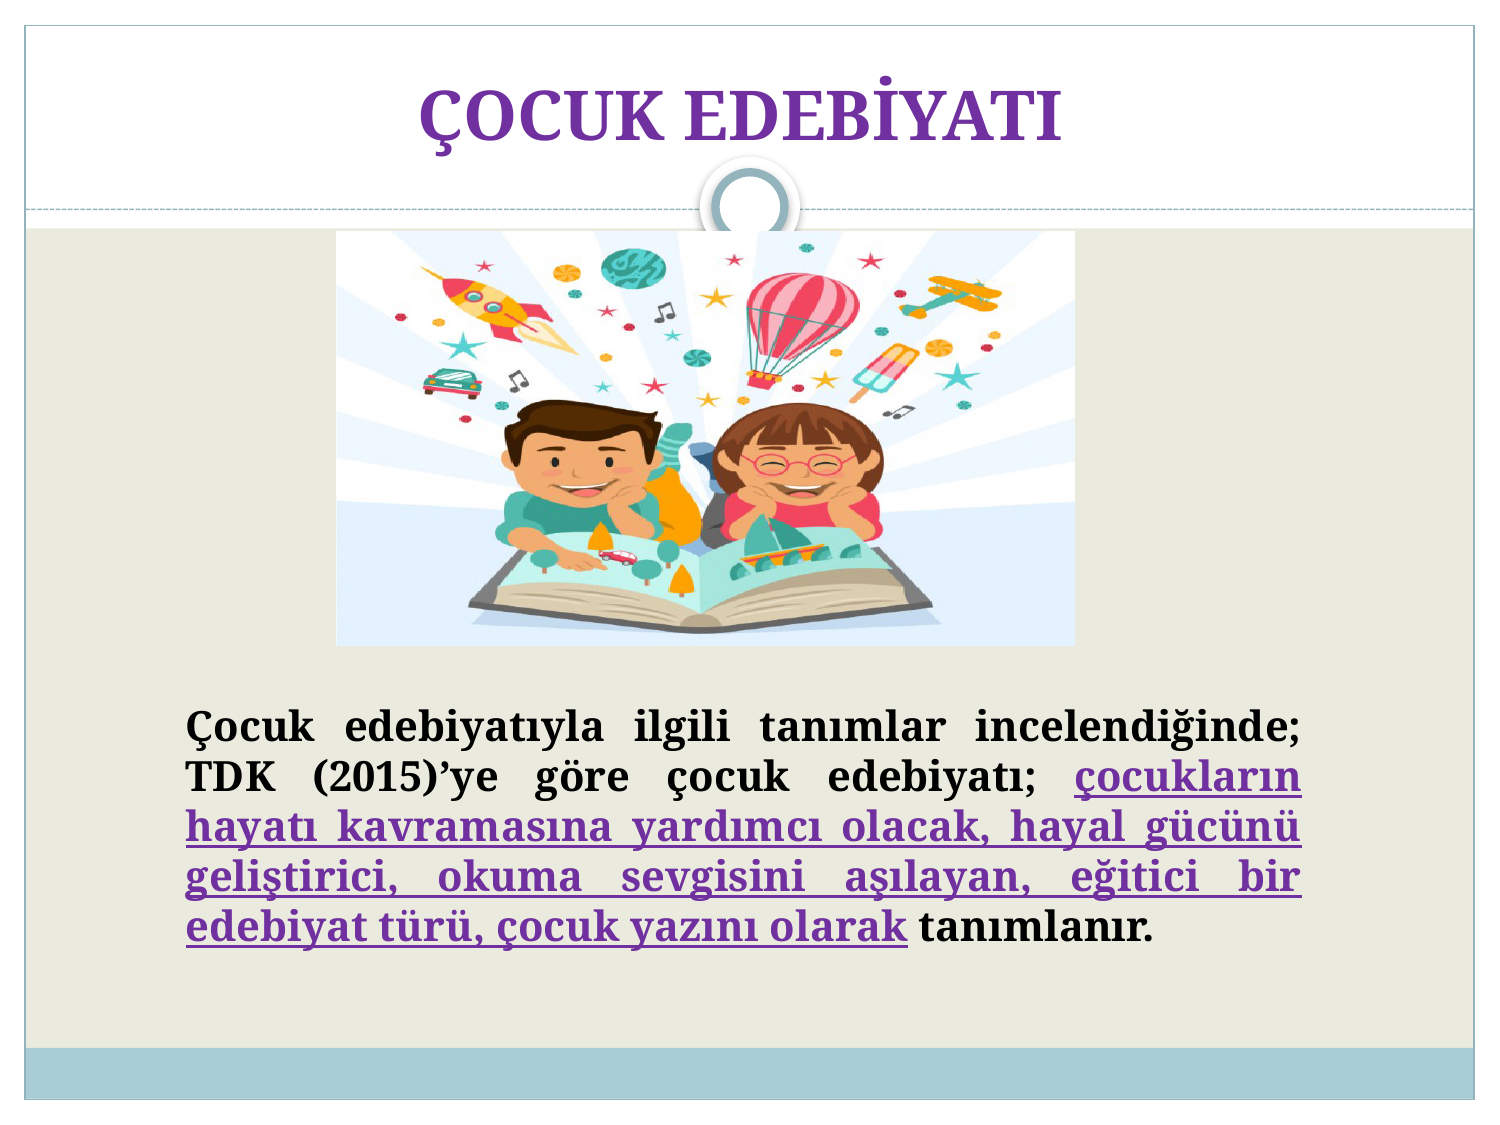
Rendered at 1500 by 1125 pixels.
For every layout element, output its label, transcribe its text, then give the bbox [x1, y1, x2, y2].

text_box Çocuk edebiyatıyla ilgili tanımlar incelendiğinde; TDK (2015)’ye göre çocuk edebiyatı; çocukların hayatı kavramasına yardımcı olacak, hayal gücünü geliştirici, okuma sevgisini aşılayan, eğitici bir edebiyat türü, çocuk yazını olarak tanımlanır. [171, 692, 1317, 958]
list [336, 231, 1076, 646]
title ÇOCUK EDEBİYATI [49, 37, 1450, 162]
